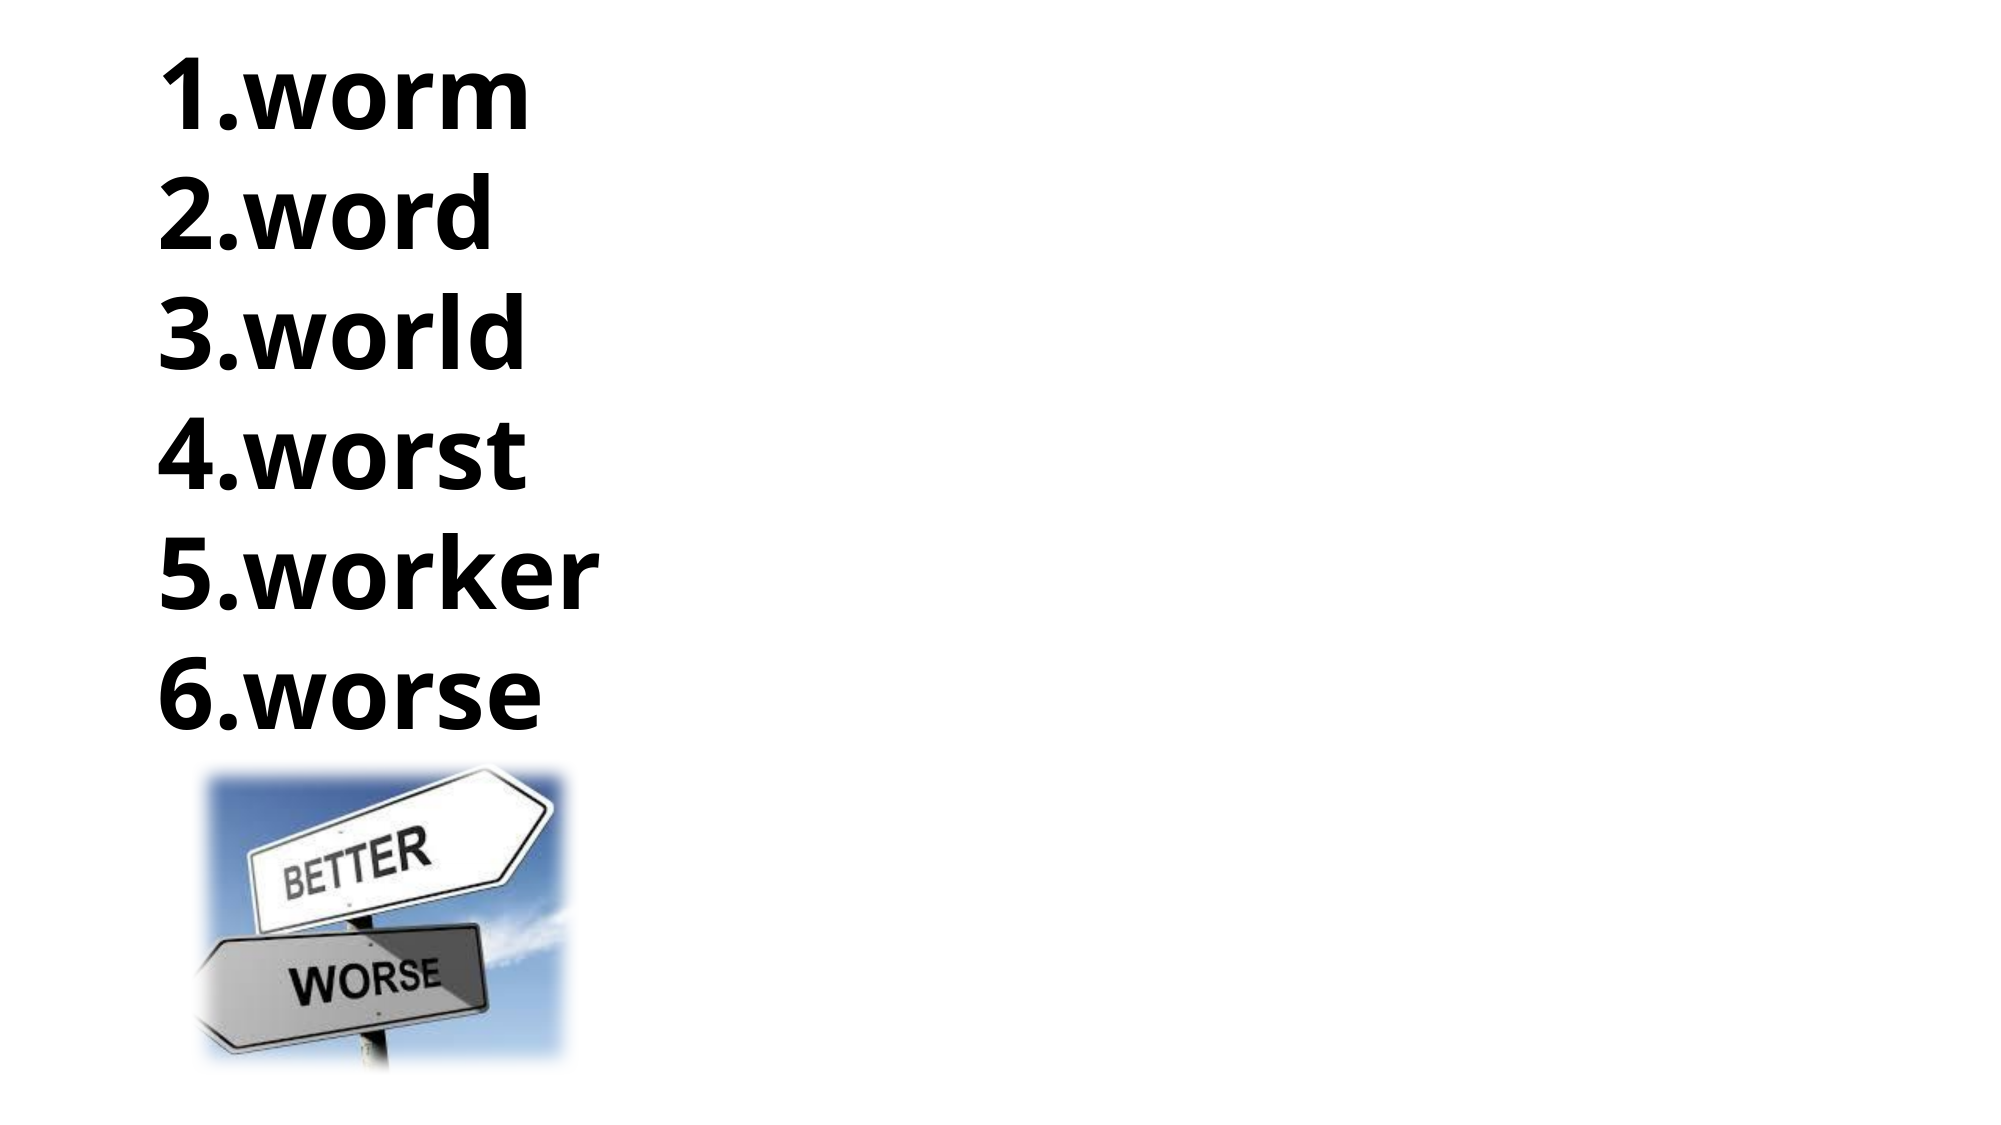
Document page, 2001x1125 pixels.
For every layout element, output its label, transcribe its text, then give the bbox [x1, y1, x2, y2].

text_box worm word world worst worker worse [142, 22, 868, 802]
picture [190, 758, 580, 1076]
